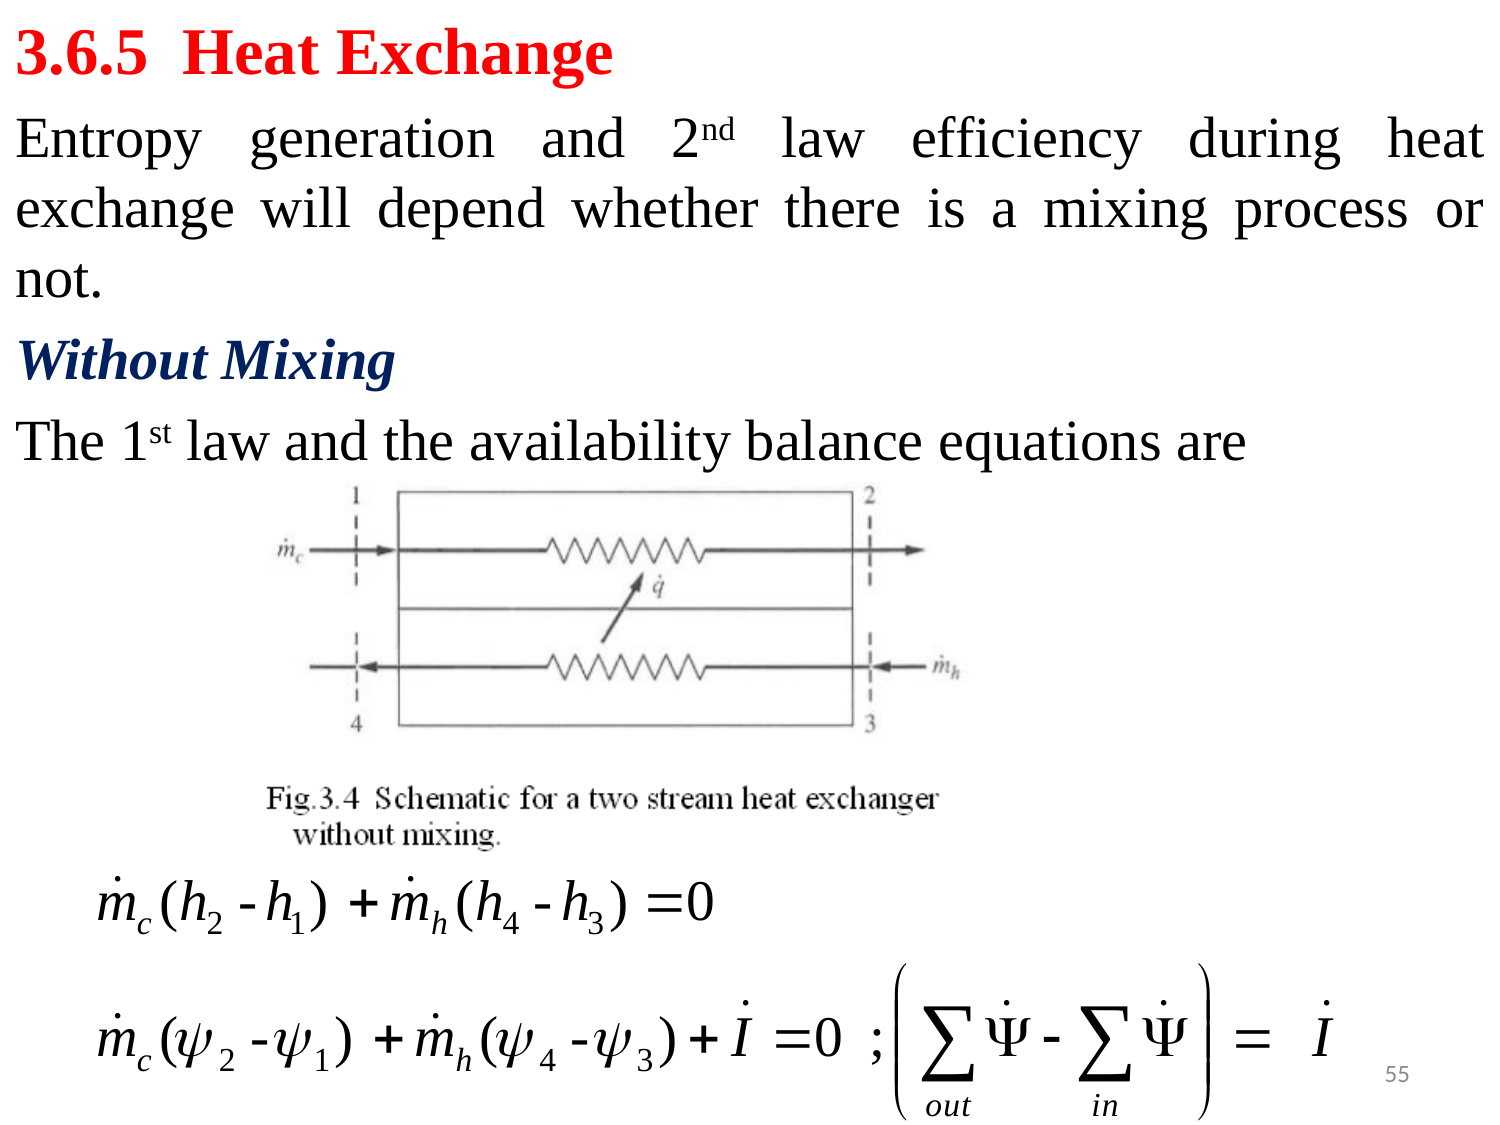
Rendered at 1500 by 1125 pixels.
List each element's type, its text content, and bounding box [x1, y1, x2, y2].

list 3.6.5 Heat Exchange Entropy generation and 2nd law efficiency during heat exchange will depend whether there is a mixing process or not. Without Mixing The 1st law and the availability balance equations are [0, 1, 1500, 1125]
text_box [87, 863, 1351, 1125]
picture [224, 474, 974, 865]
slide_number 55 [1354, 1042, 1425, 1103]
